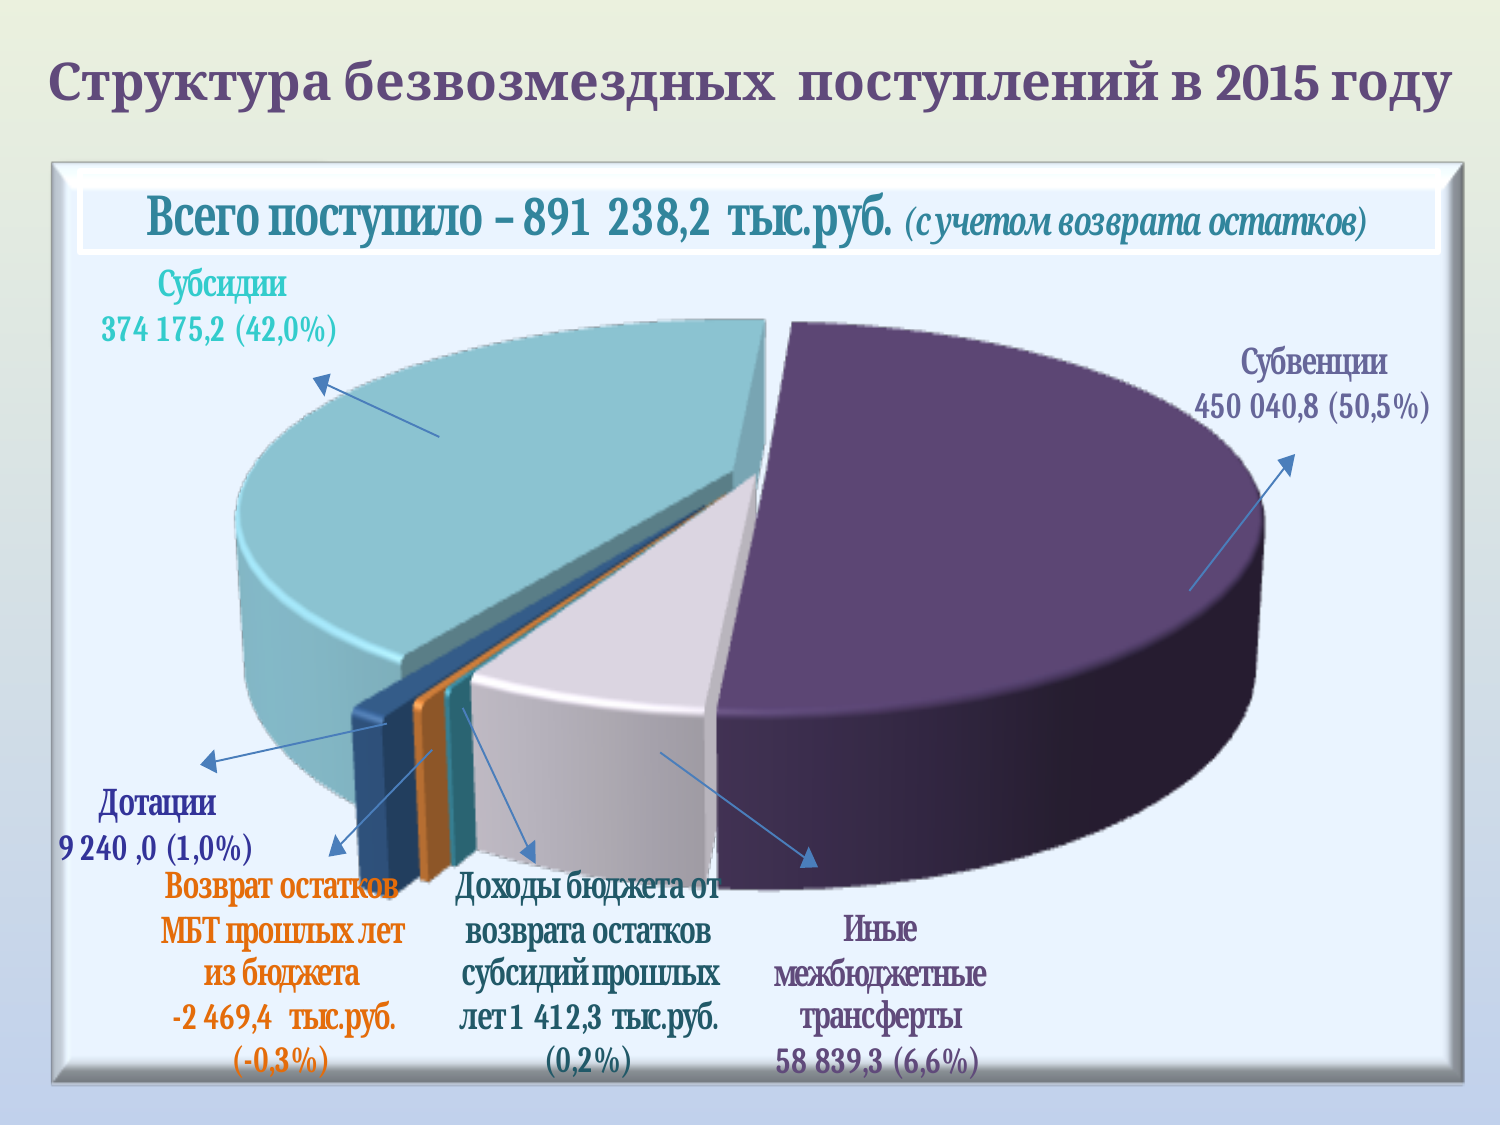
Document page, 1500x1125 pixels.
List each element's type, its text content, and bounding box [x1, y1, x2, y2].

title Структура безвозмездных поступлений в 2015 году [0, 31, 1500, 129]
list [40, 148, 1472, 1095]
